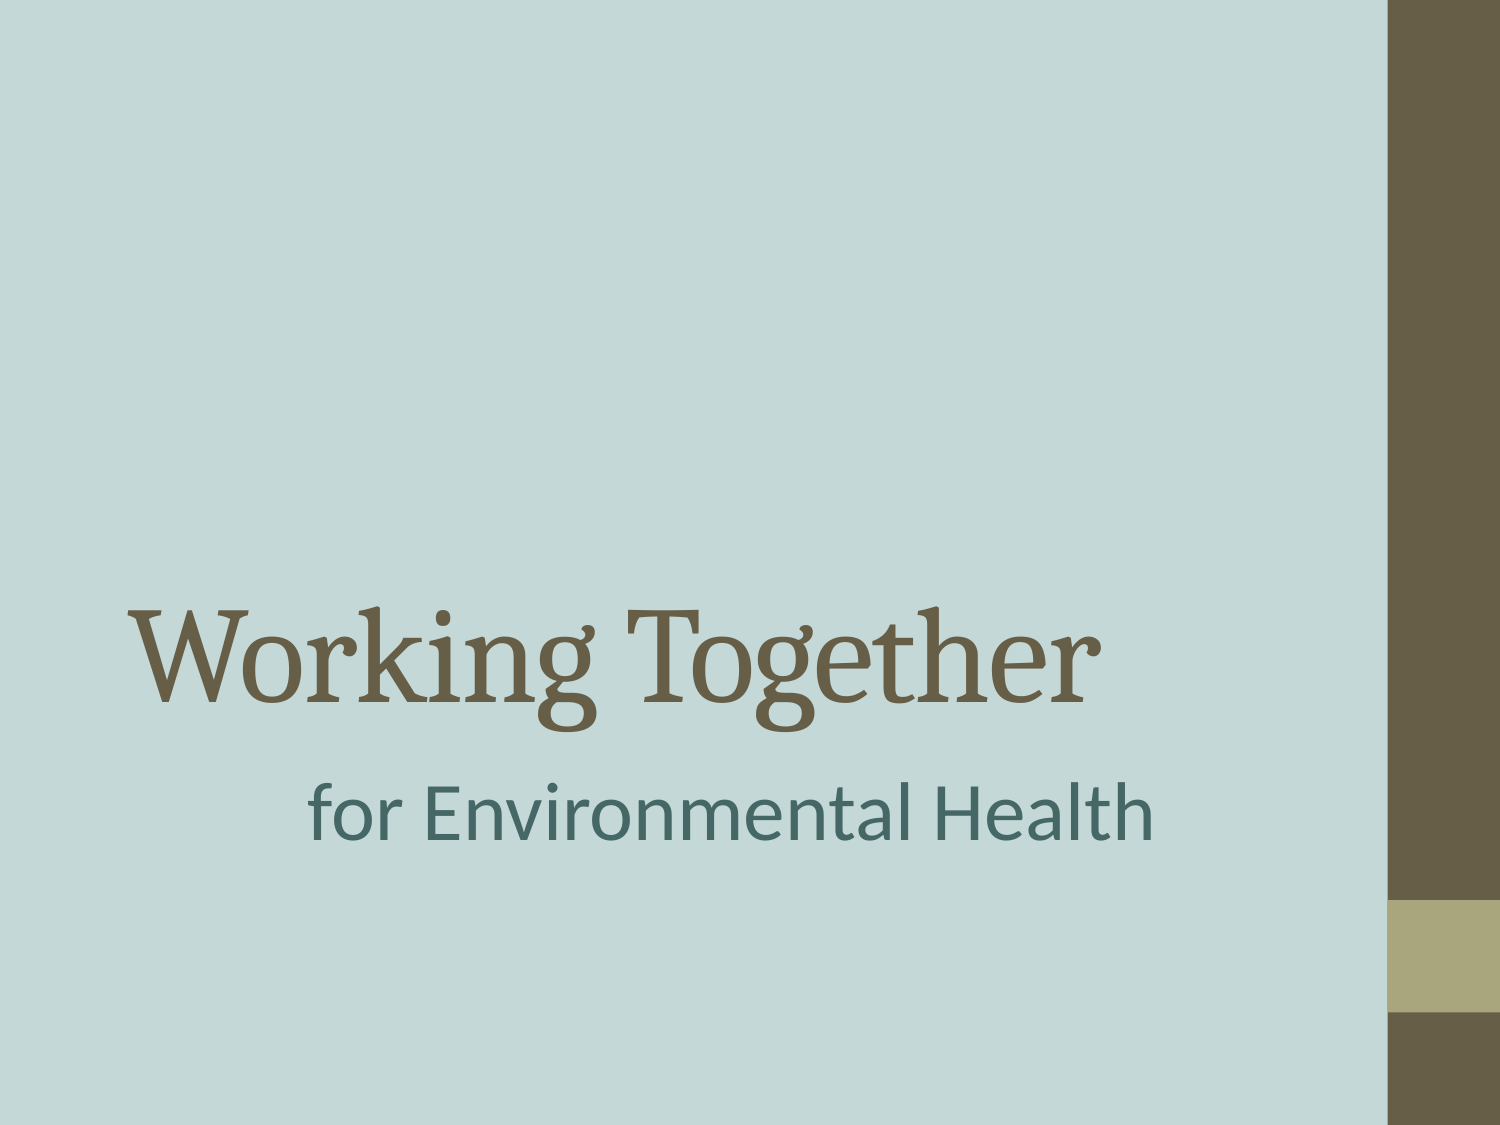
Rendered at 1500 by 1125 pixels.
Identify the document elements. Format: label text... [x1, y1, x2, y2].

subtitle for Environmental Health [112, 750, 1173, 925]
title Working Together [112, 312, 1350, 738]
